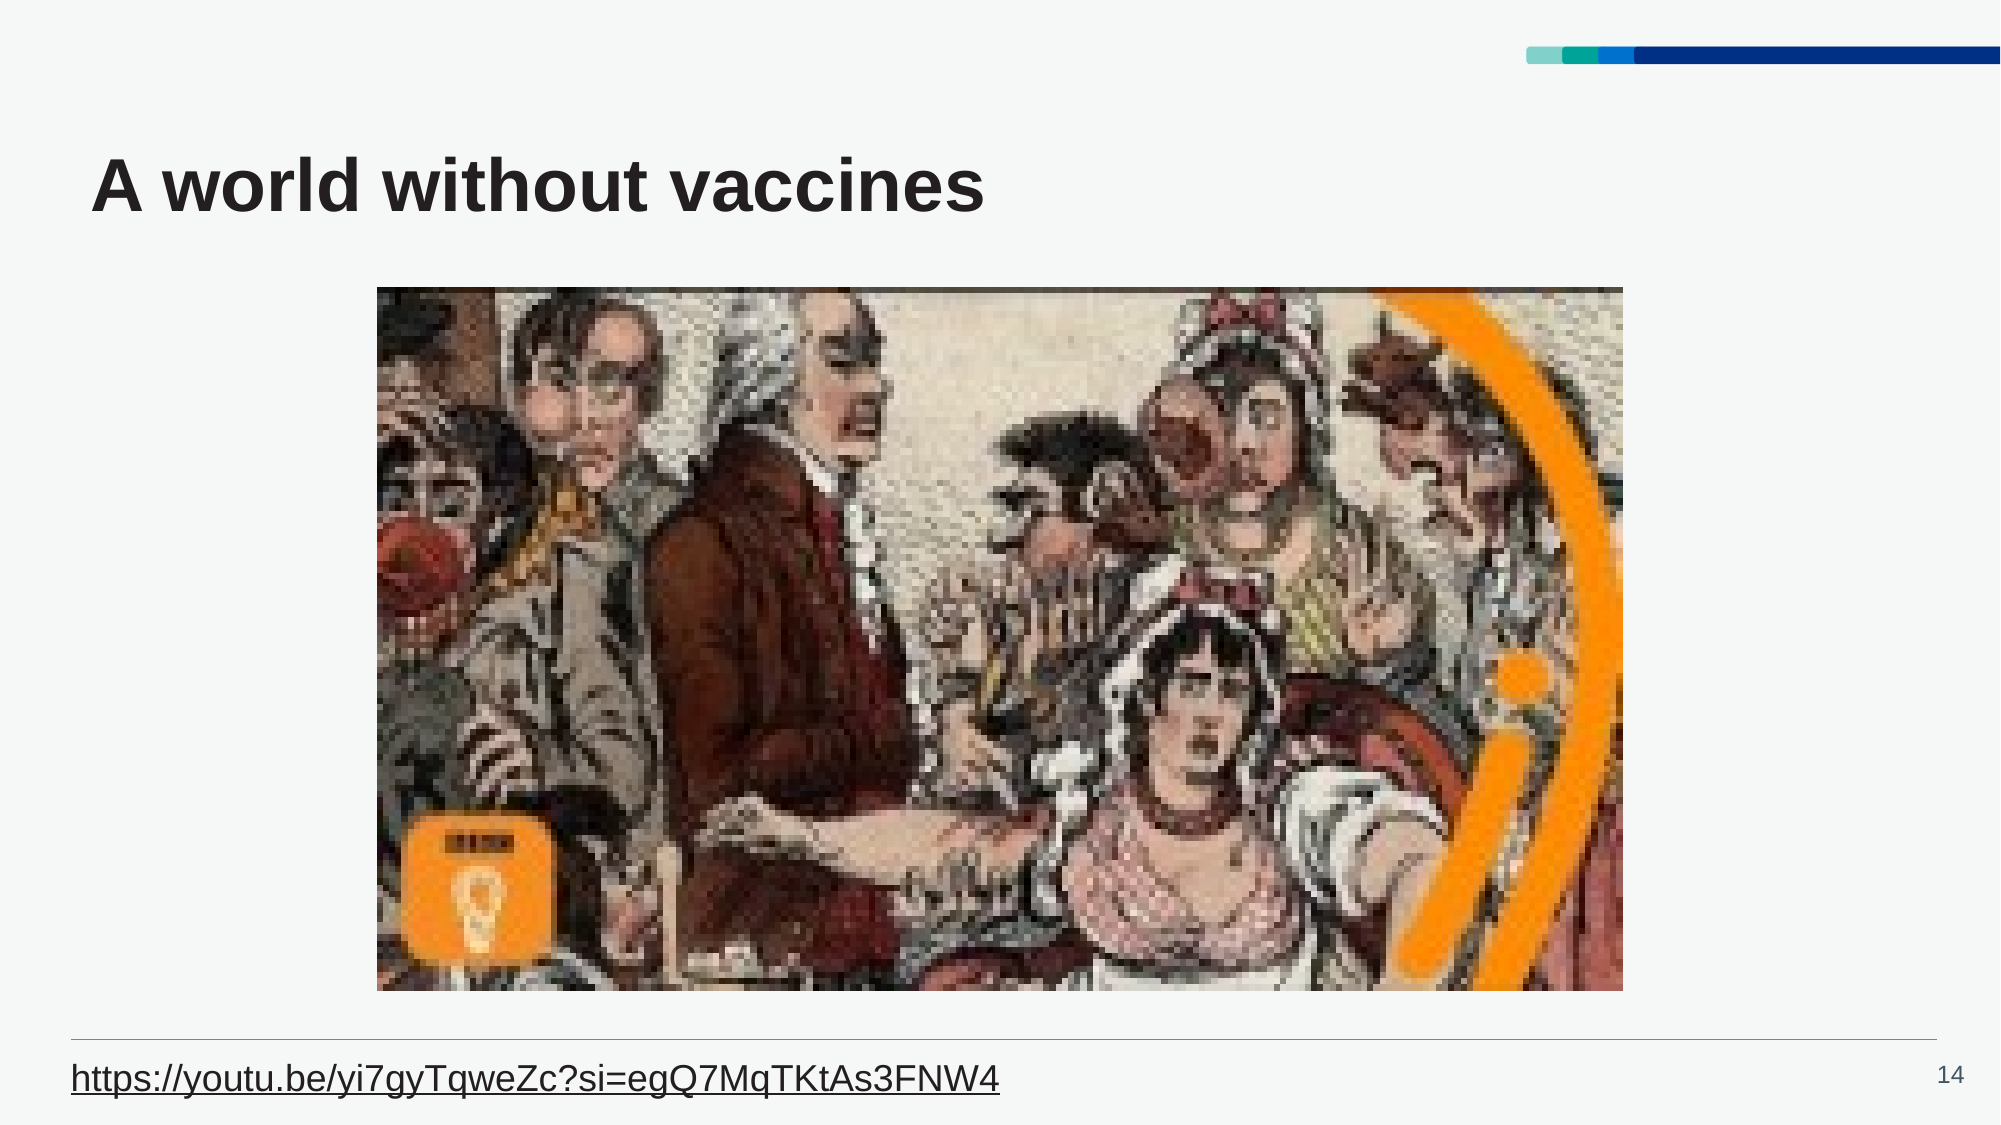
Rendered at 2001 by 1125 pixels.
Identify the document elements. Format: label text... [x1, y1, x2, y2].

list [376, 286, 1624, 992]
picture [1513, 41, 2001, 71]
text_box https://youtu.be/yi7gyTqweZc?si=egQ7MqTKtAs3FNW4 [55, 1046, 1058, 1107]
title A world without vaccines [90, 115, 1962, 258]
